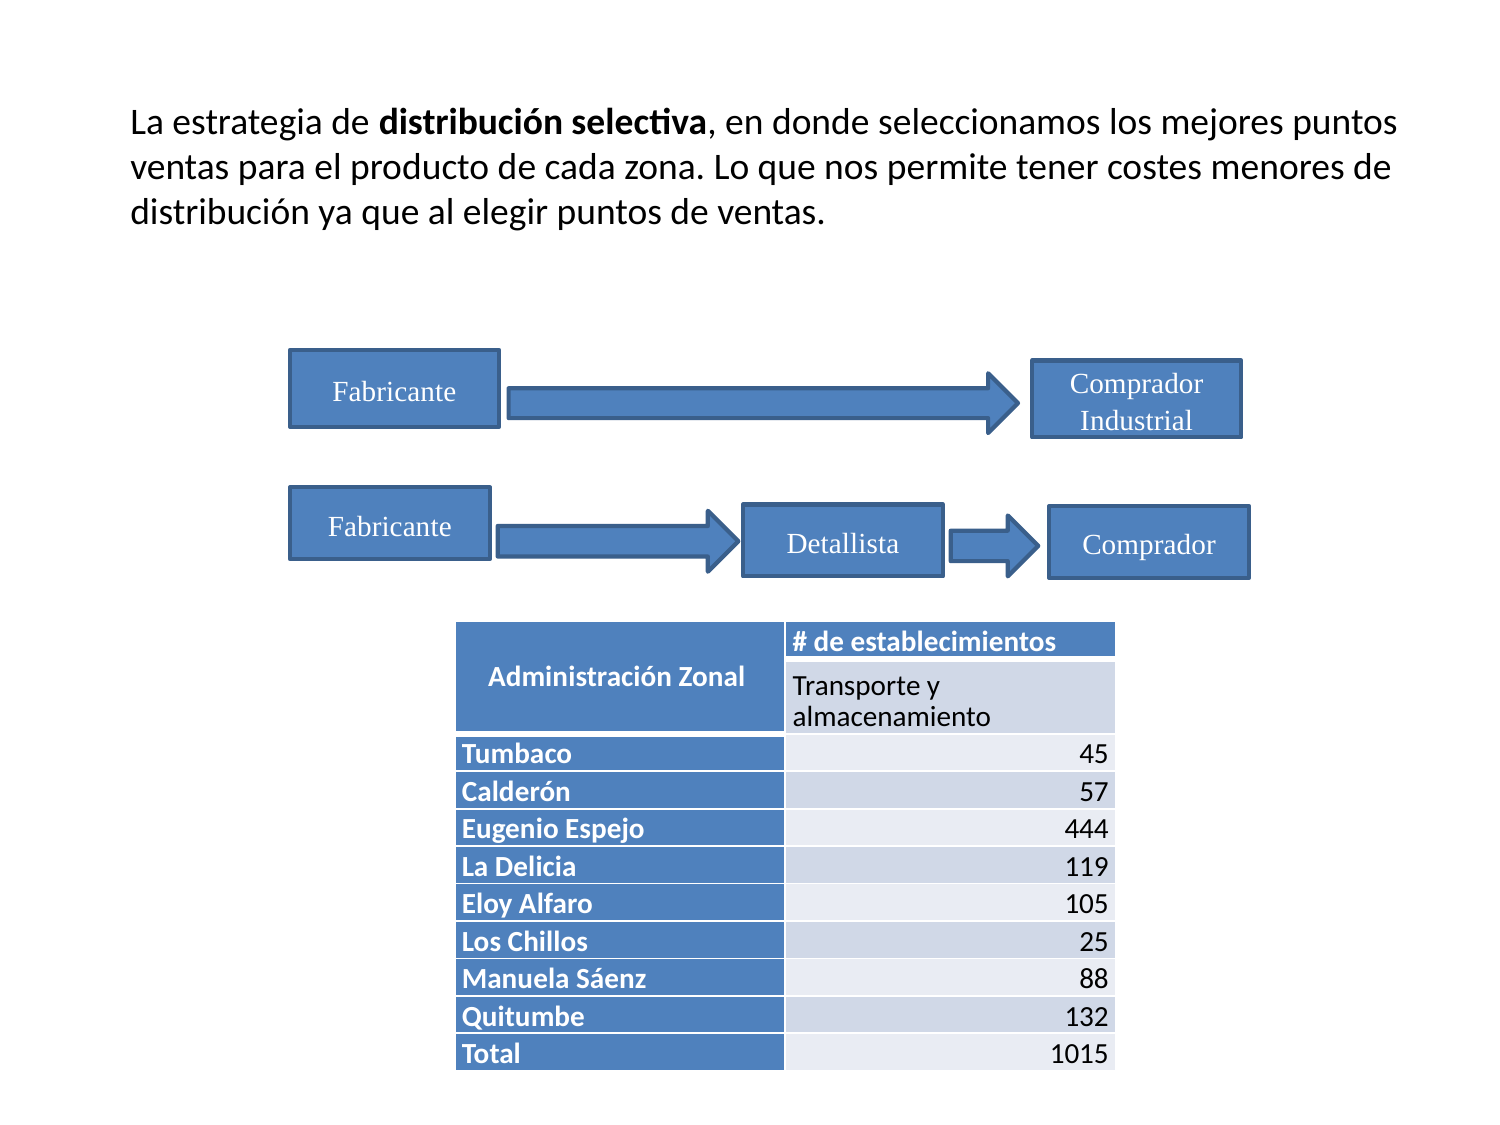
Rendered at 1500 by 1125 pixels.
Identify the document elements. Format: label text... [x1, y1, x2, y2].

table_cell 119 [786, 847, 1115, 883]
table_cell 1015 [786, 1034, 1115, 1070]
table_cell 132 [786, 997, 1115, 1032]
table_cell La Delicia [456, 847, 784, 883]
table_header Administración Zonal [456, 622, 784, 731]
text_box La estrategia de distribución selectiva, en donde seleccionamos los mejores puntos ventas para el producto de cada zona. Lo que nos permite tener costes menores de distribución ya que al elegir puntos de ventas. [115, 89, 1471, 240]
table_cell Eloy Alfaro [456, 884, 784, 920]
table_cell Manuela Sáenz [456, 959, 784, 995]
table_cell 444 [786, 810, 1115, 845]
table_cell Transporte y almacenamiento [786, 662, 1115, 733]
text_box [289, 349, 1250, 579]
table_header # de establecimientos [786, 622, 1115, 656]
table_cell Quitumbe [456, 997, 784, 1032]
table_cell 25 [786, 922, 1115, 958]
table_cell 88 [786, 959, 1115, 995]
table_cell 45 [786, 735, 1115, 770]
table_cell 57 [786, 772, 1115, 808]
table_cell 105 [786, 884, 1115, 920]
table_cell Calderón [456, 772, 784, 808]
table_cell Tumbaco [456, 737, 784, 770]
table_cell Los Chillos [456, 922, 784, 958]
table_cell Total [456, 1034, 784, 1070]
table_cell Eugenio Espejo [456, 810, 784, 845]
